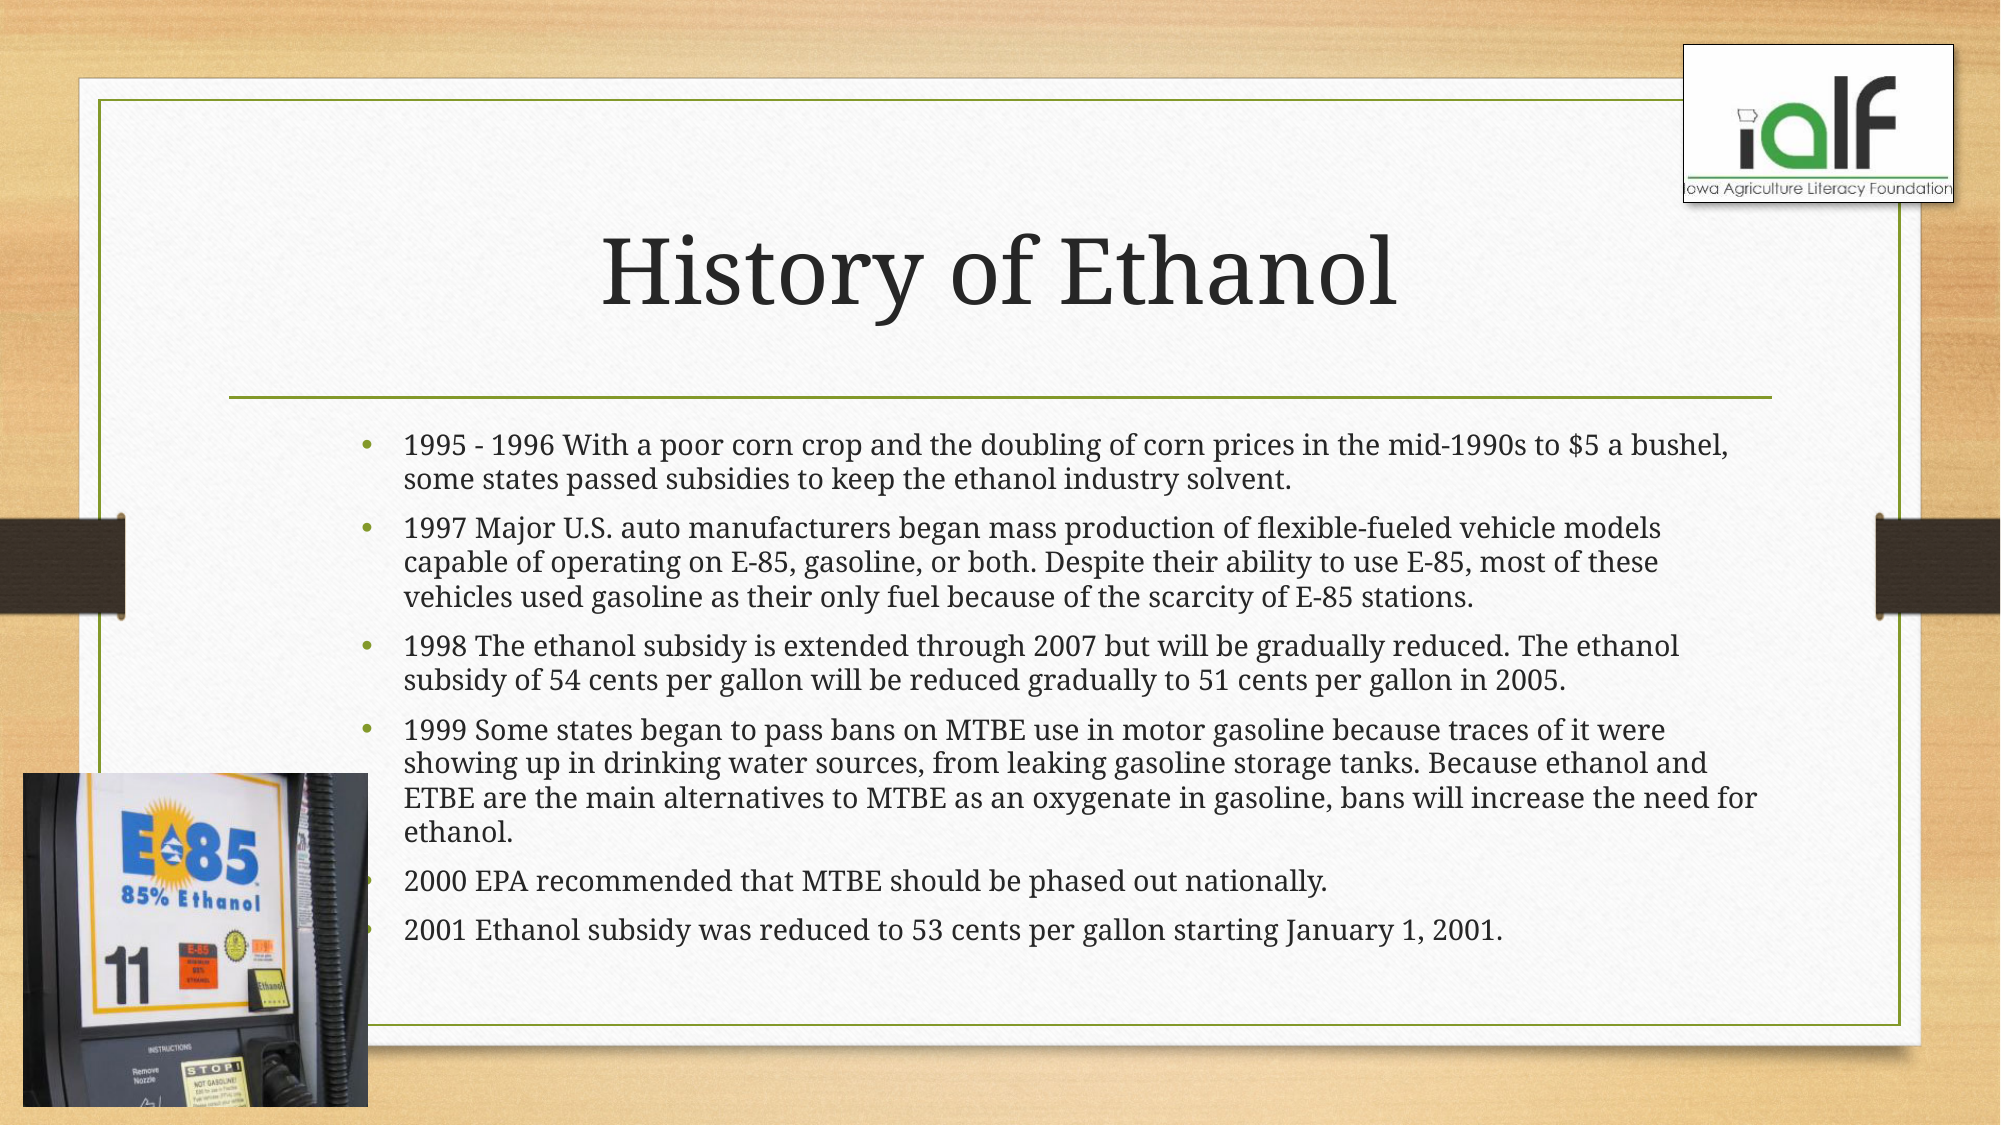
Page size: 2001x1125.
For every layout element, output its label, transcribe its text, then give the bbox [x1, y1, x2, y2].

title History of Ethanol [212, 161, 1788, 375]
picture [0, 0, 2001, 1125]
list 1995 - 1996 With a poor corn crop and the doubling of corn prices in the mid-1990s to $5 a bushel, some states passed subsidies to keep the ethanol industry solvent. 1997 Major U.S. auto manufacturers began mass production of flexible-fueled vehicle models capable of operating on E-85, gasoline, or both. Despite their ability to use E-85, most of these vehicles used gasoline as their only fuel because of the scarcity of E-85 stations. 1998 The ethanol subsidy is extended through 2007 but will be gradually reduced. The ethanol subsidy of 54 cents per gallon will be reduced gradually to 51 cents per gallon in 2005. 1999 Some states began to pass bans on MTBE use in motor gasoline because traces of it were showing up in drinking water sources, from leaking gasoline storage tanks. Because ethanol and ETBE are the main alternatives to MTBE as an oxygenate in gasoline, bans will increase the need for ethanol. 2000 EPA recommended that MTBE should be phased out nationally. 2001 Ethanol subsidy was reduced to 53 cents per gallon starting January 1, 2001. [212, 419, 1788, 964]
